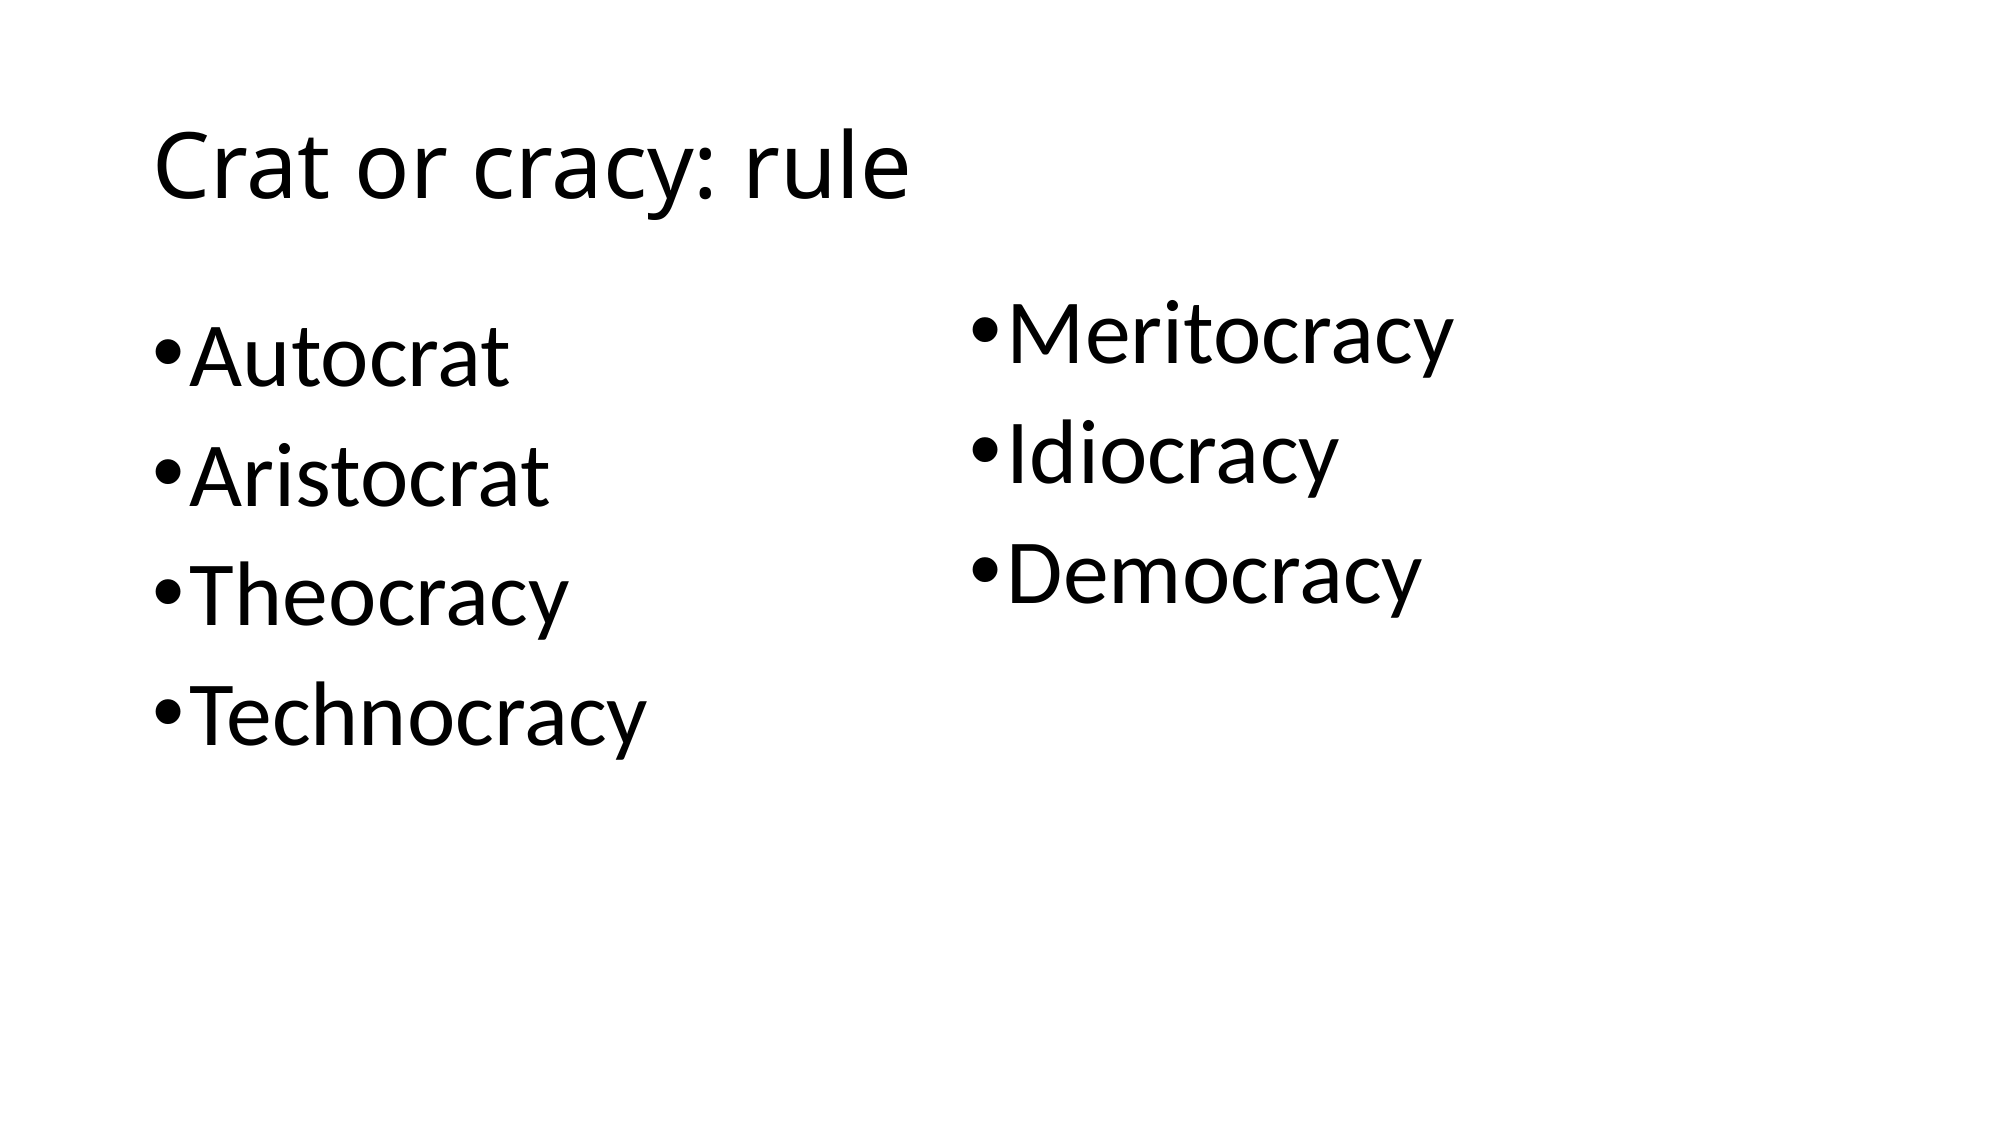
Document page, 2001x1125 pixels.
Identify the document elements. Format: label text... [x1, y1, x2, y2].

text_box Meritocracy Idiocracy Democracy [954, 277, 1664, 992]
list Autocrat Aristocrat Theocracy Technocracy [137, 299, 847, 1014]
title Crat or cracy: rule [137, 59, 1863, 278]
